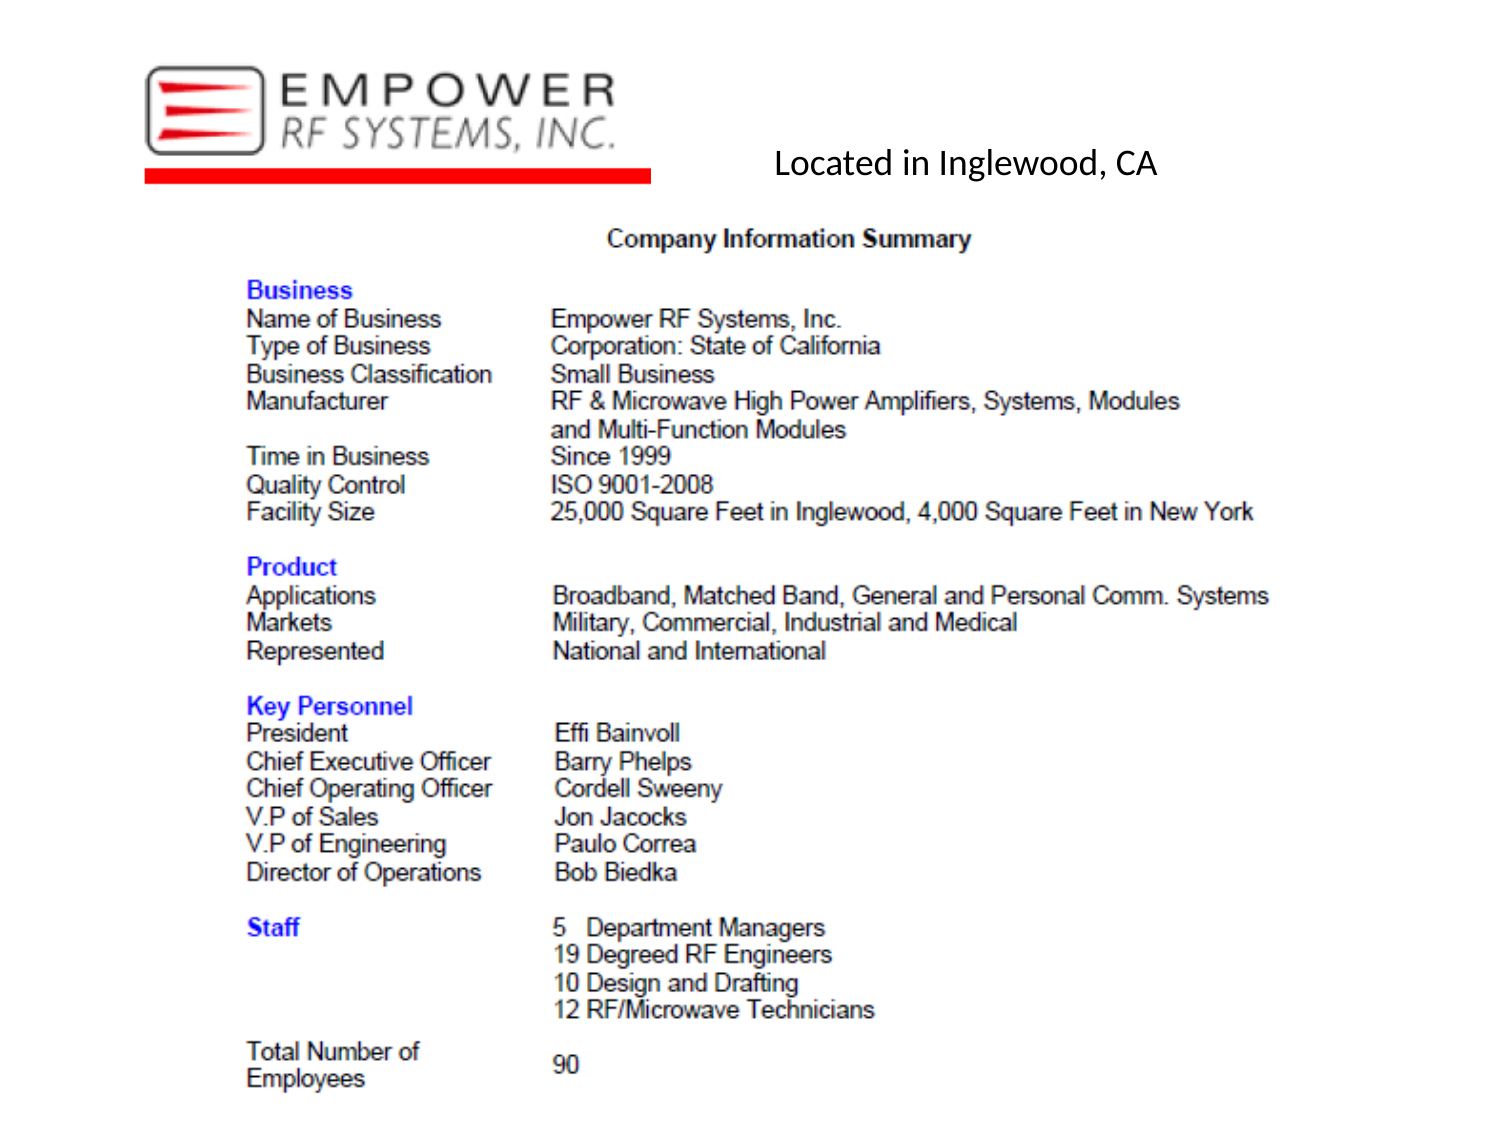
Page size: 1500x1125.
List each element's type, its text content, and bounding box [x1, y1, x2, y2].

picture [109, 11, 651, 211]
picture [218, 217, 1364, 1097]
text_box Located in Inglewood, CA [759, 130, 1313, 191]
